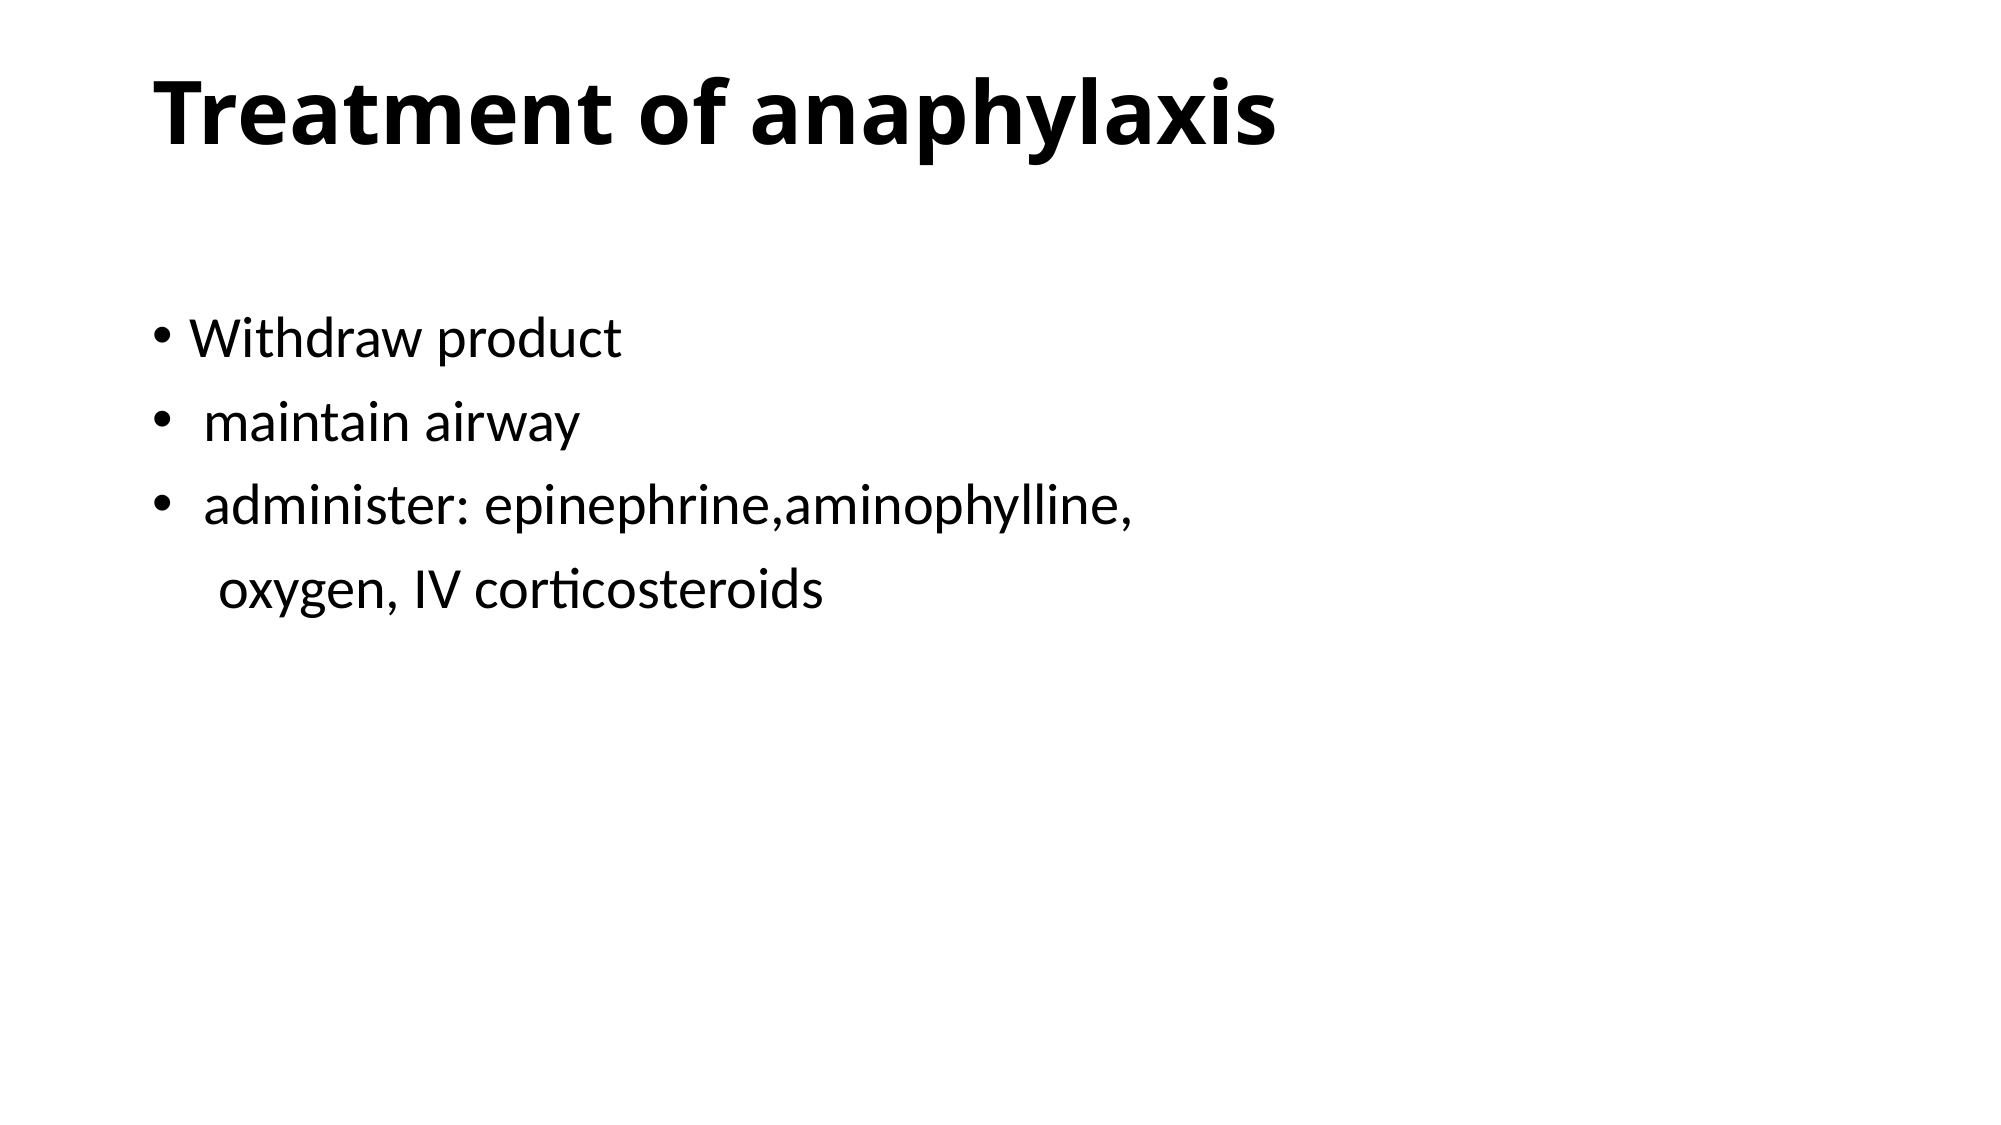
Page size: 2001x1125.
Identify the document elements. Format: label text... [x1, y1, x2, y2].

list Withdraw product maintain airway administer: epinephrine,aminophylline, oxygen, IV corticosteroids [137, 299, 1863, 1014]
title Treatment of anaphylaxis [137, 59, 1863, 278]
